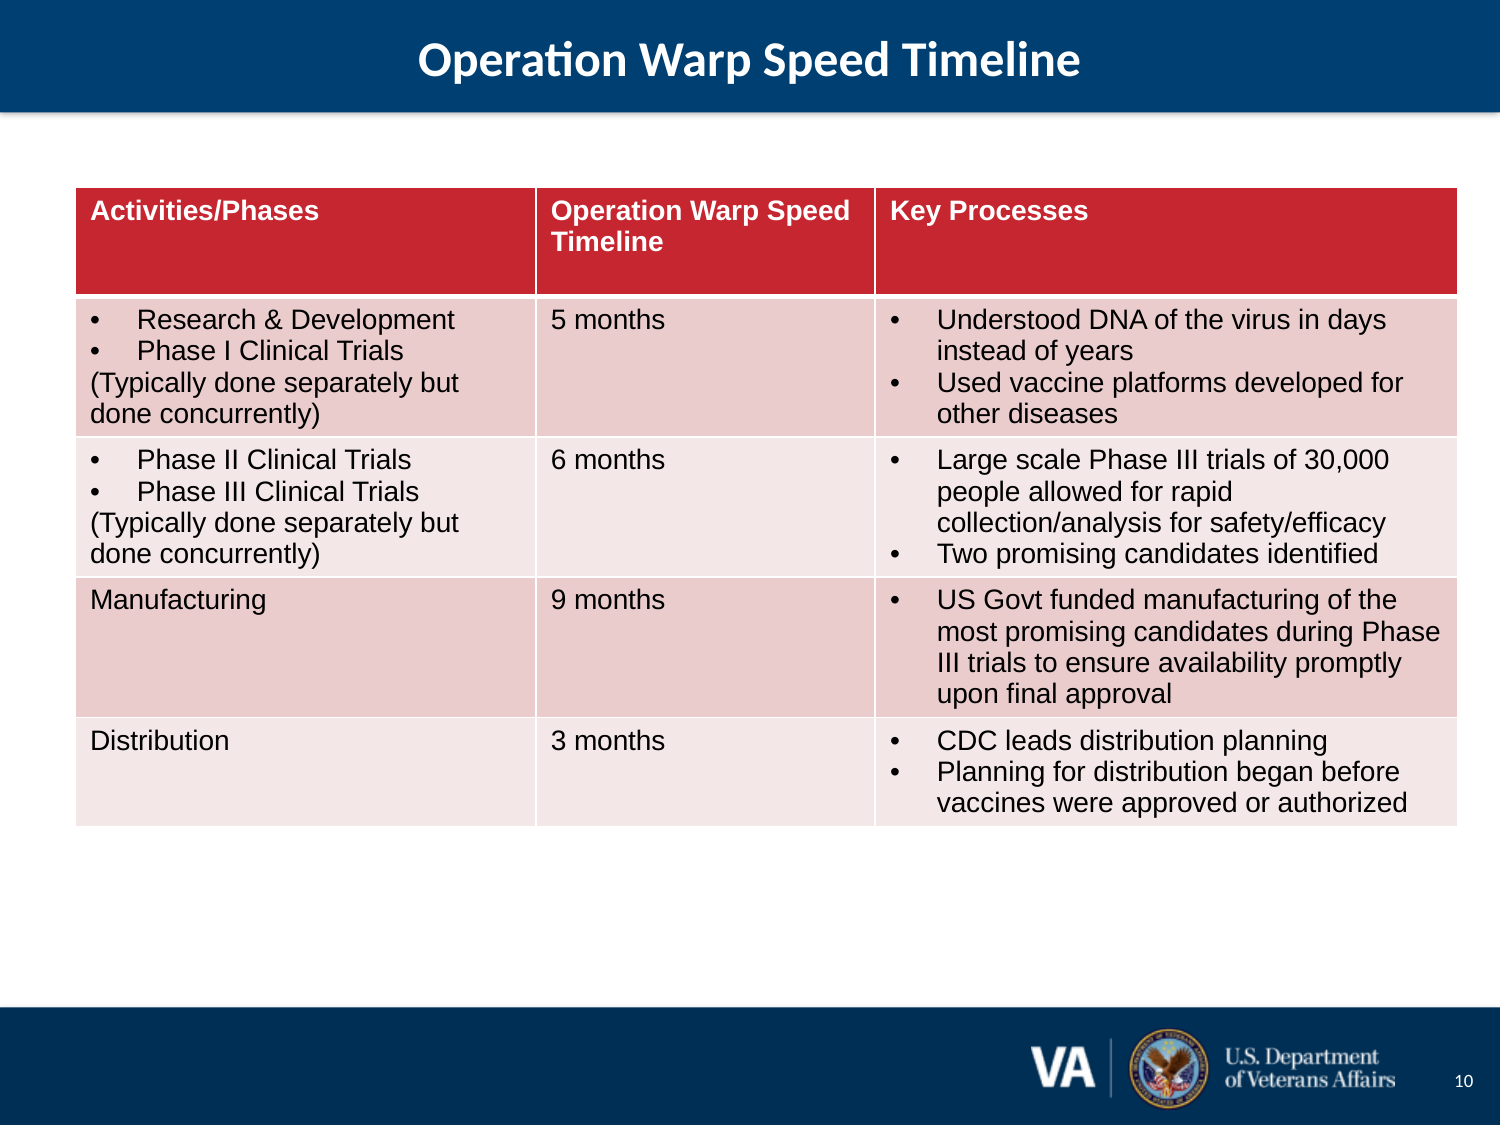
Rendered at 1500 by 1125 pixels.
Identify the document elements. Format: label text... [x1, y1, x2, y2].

table_cell 6 months [537, 438, 874, 576]
table_cell CDC leads distribution planning Planning for distribution began before vaccines were approved or authorized [876, 718, 1457, 826]
table_cell US Govt funded manufacturing of the most promising candidates during Phase III trials to ensure availability promptly upon final approval [876, 578, 1457, 717]
table_cell Large scale Phase III trials of 30,000 people allowed for rapid collection/analysis for safety/efficacy Two promising candidates identified [876, 438, 1457, 576]
table_cell Phase II Clinical Trials Phase III Clinical Trials (Typically done separately but done concurrently) [76, 438, 535, 576]
table_cell Understood DNA of the virus in days instead of years Used vaccine platforms developed for other diseases [876, 299, 1457, 436]
table_cell 3 months [537, 718, 874, 826]
title Operation Warp Speed Timeline [0, 0, 1500, 113]
table_cell 5 months [537, 299, 874, 436]
slide_number 10 [1138, 1049, 1489, 1110]
table_header Operation Warp Speed Timeline [537, 188, 874, 294]
table_cell Distribution [76, 718, 535, 826]
table_header Activities/Phases [76, 188, 535, 294]
table_cell Manufacturing [76, 578, 535, 717]
table_cell 9 months [537, 578, 874, 717]
table_header Key Processes [876, 188, 1457, 294]
picture [1031, 1028, 1395, 1110]
table_cell Research & Development Phase I Clinical Trials (Typically done separately but done concurrently) [76, 299, 535, 436]
